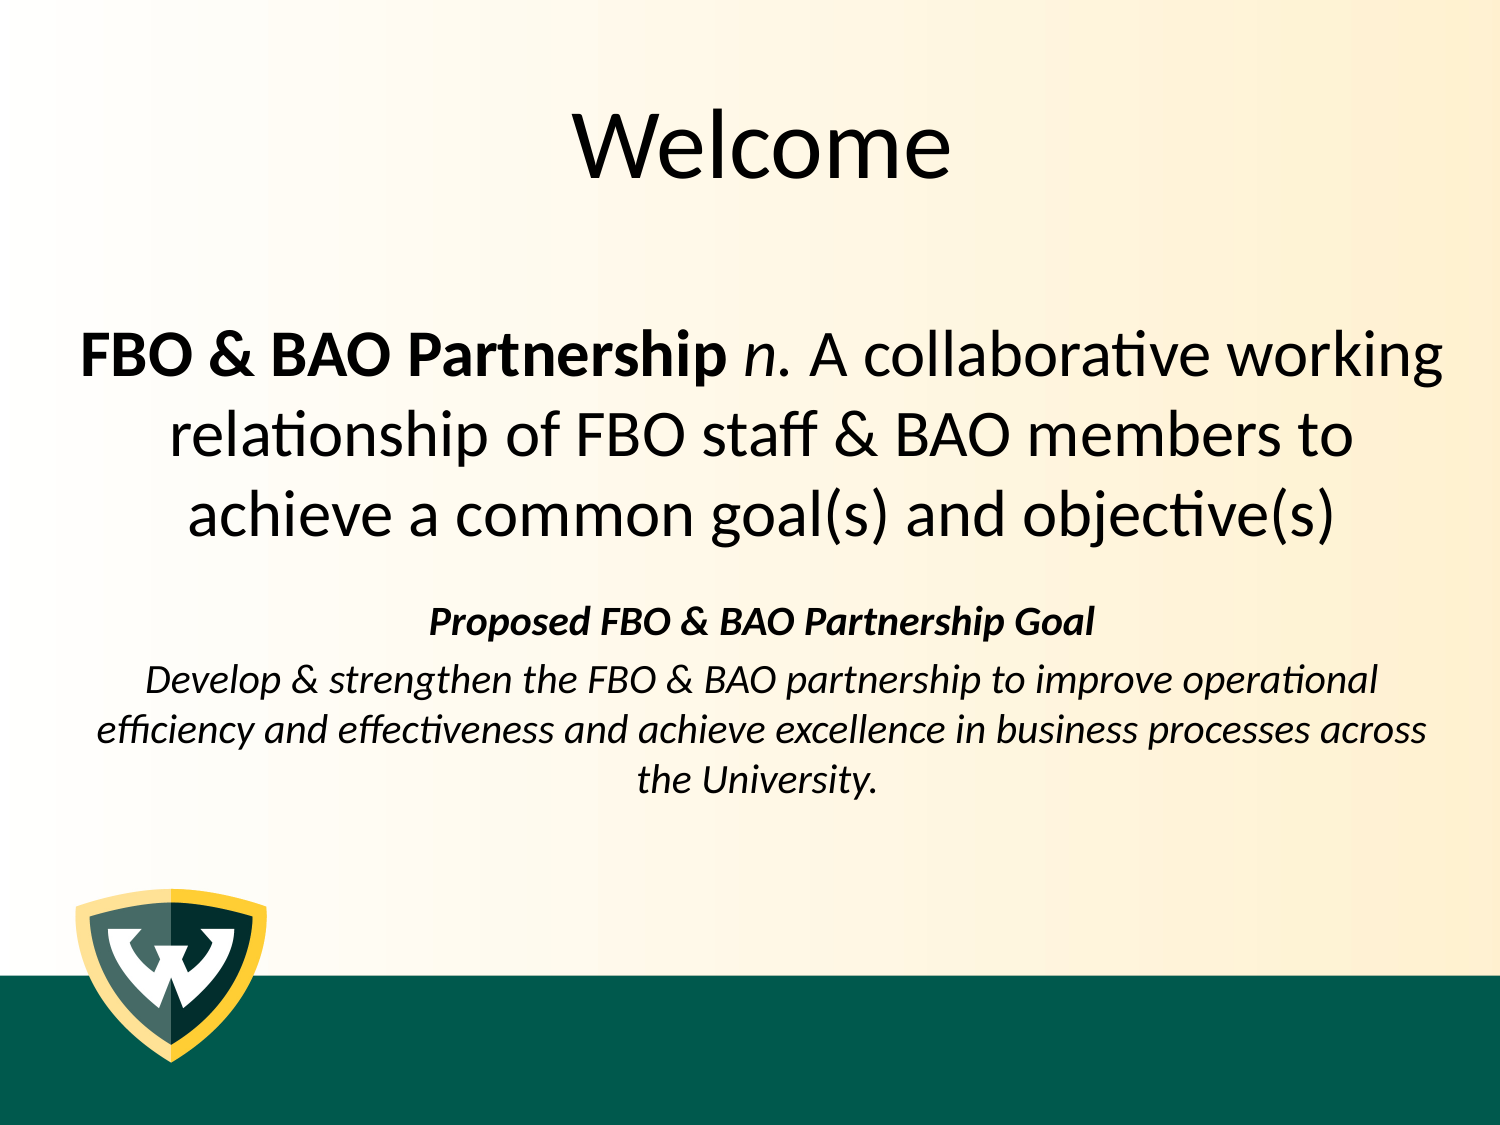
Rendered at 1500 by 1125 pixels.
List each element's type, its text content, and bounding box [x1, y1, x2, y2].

picture [0, 0, 1500, 1125]
title Welcome [87, 71, 1438, 259]
list FBO & BAO Partnership n. A collaborative working relationship of FBO staff & BAO members to achieve a common goal(s) and objective(s) Proposed FBO & BAO Partnership Goal Develop & strengthen the FBO & BAO partnership to improve operational efficiency and effectiveness and achieve excellence in business processes across the University. [52, 259, 1473, 1002]
